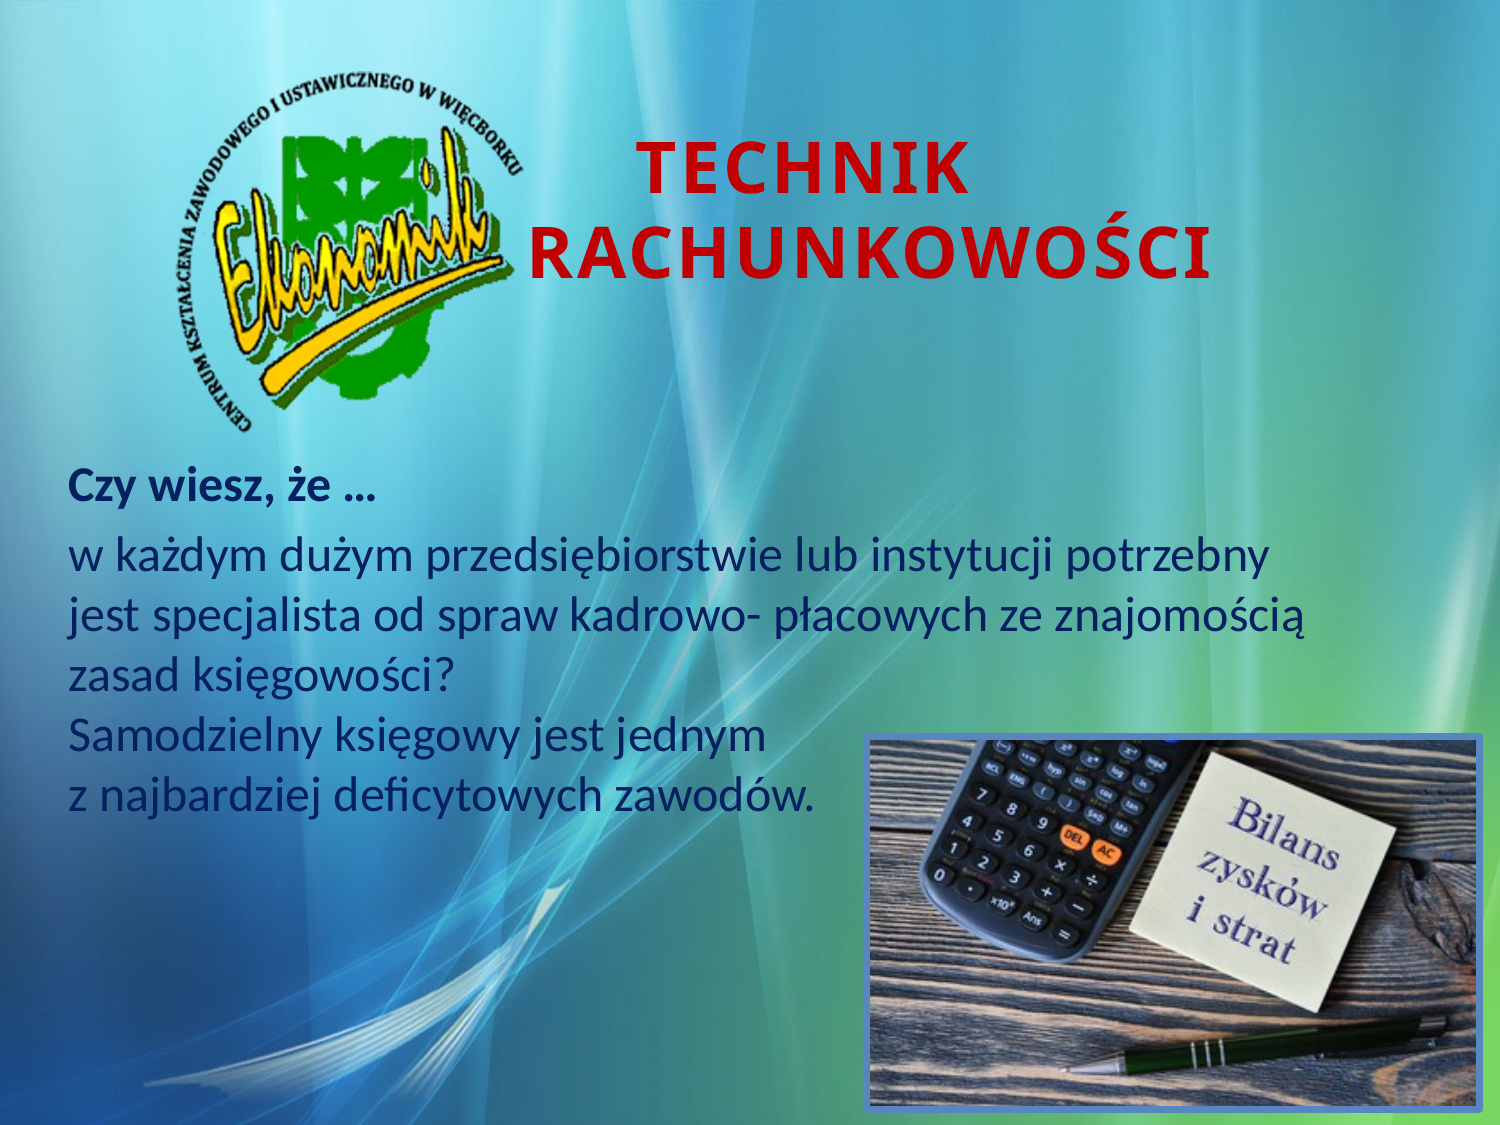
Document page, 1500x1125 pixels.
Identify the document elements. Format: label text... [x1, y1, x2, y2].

picture [0, 0, 1500, 1125]
title TECHNIK RACHUNKOWOŚCI [194, 113, 1500, 302]
list Czy wiesz, że … w każdym dużym przedsiębiorstwie lub instytucji potrzebny jest specjalista od spraw kadrowo- płacowych ze znajomością zasad księgowości? Samodzielny księgowy jest jednym z najbardziej deficytowych zawodów. [53, 443, 1368, 939]
